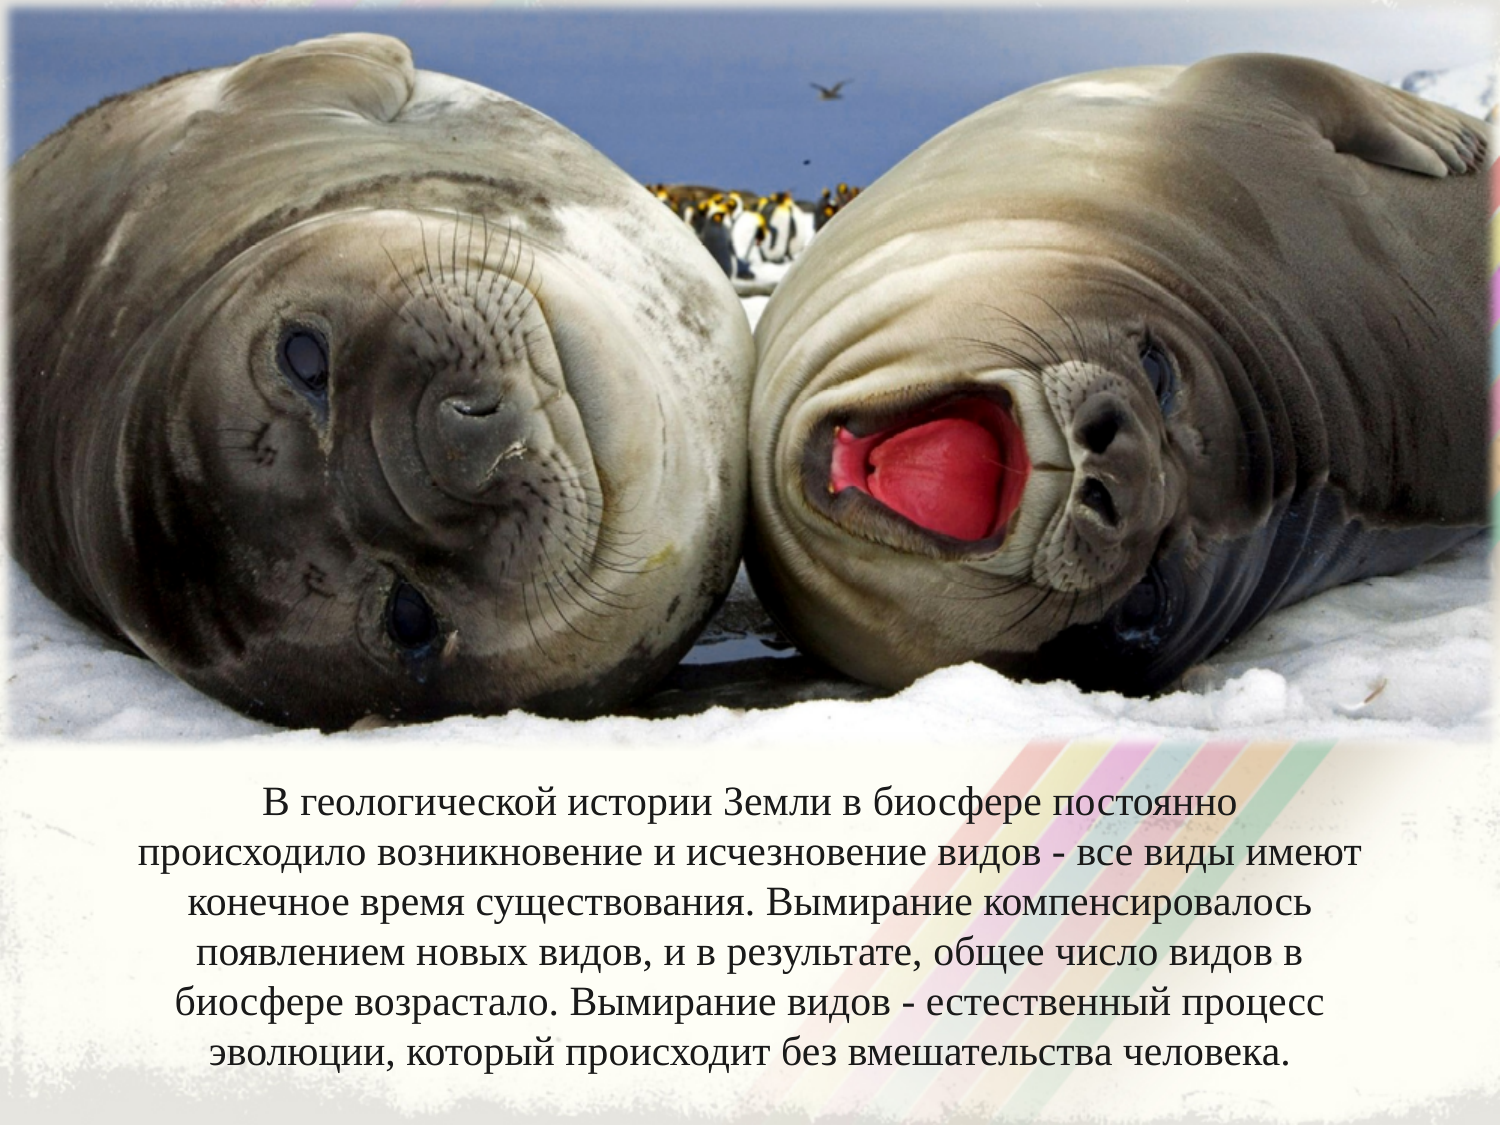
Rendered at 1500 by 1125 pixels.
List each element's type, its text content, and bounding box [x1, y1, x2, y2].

text_box В геологической истории Земли в биосфере постоянно происходило возникновение и исчезновение видов - все виды имеют конечное время существования. Вымирание компенсировалось появлением новых видов, и в результате, общее число видов в биосфере возрастало. Вымирание видов - естественный процесс эволюции, который происходит без вмешательства человека. [67, 766, 1433, 1081]
picture [0, 0, 1500, 1125]
